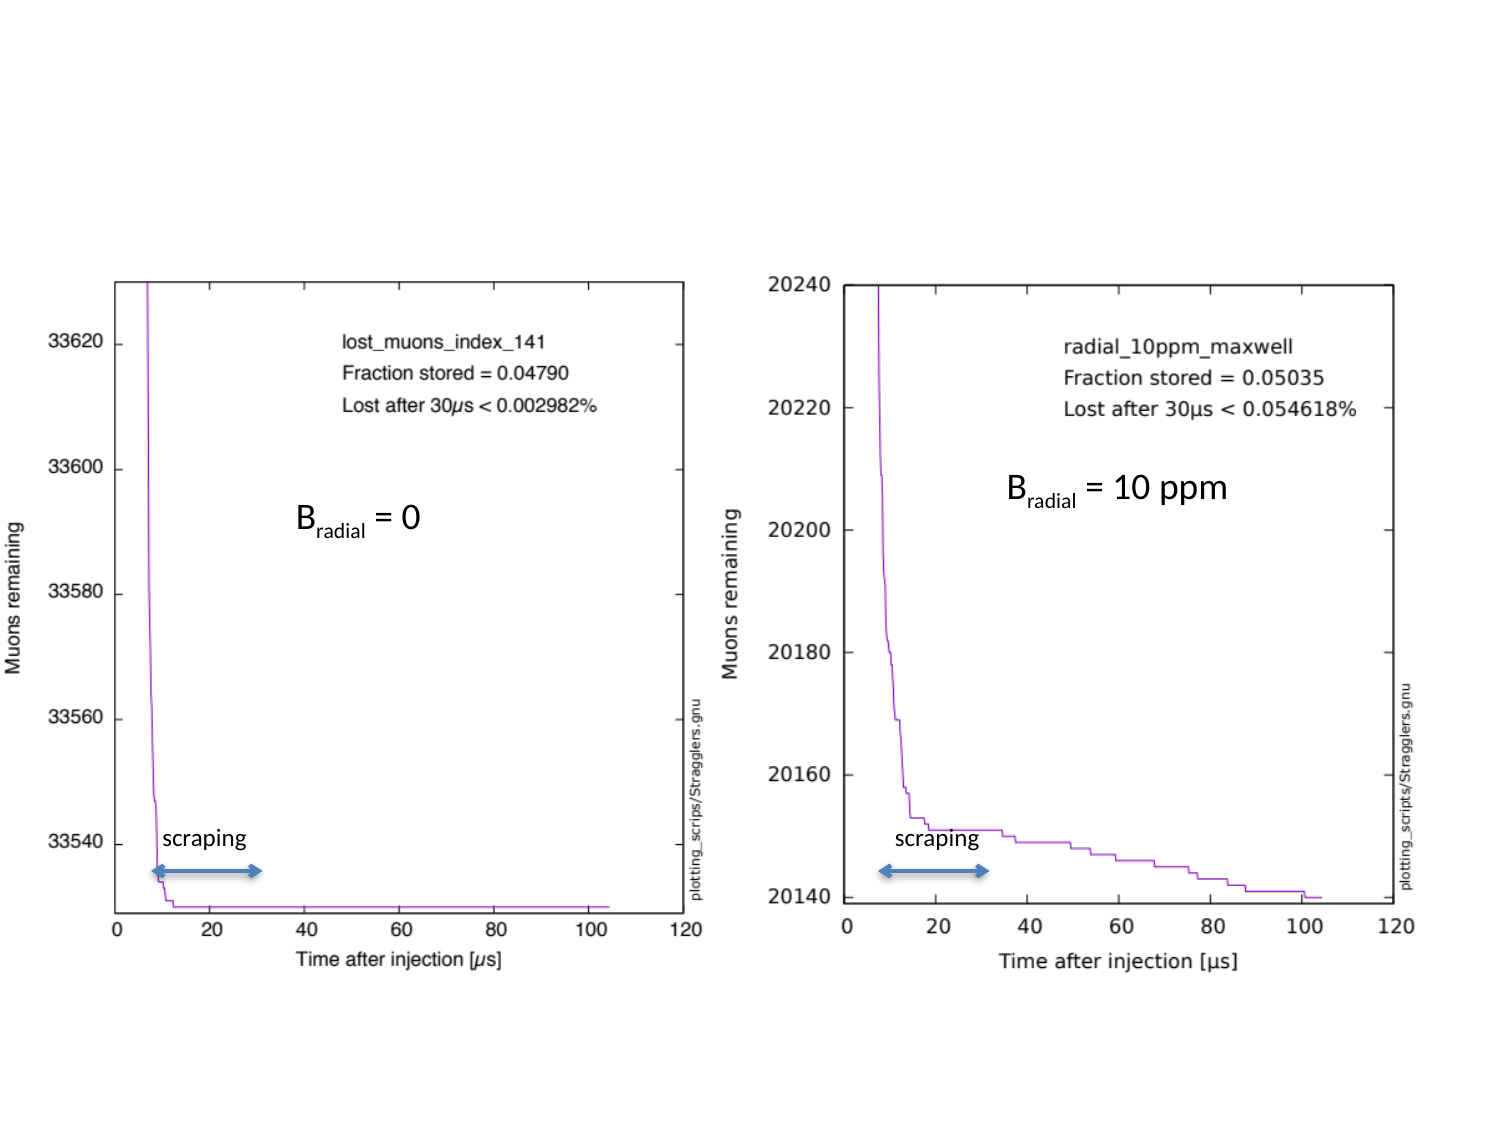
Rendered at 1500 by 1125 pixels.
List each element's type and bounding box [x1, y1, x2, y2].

picture [0, 258, 1429, 975]
